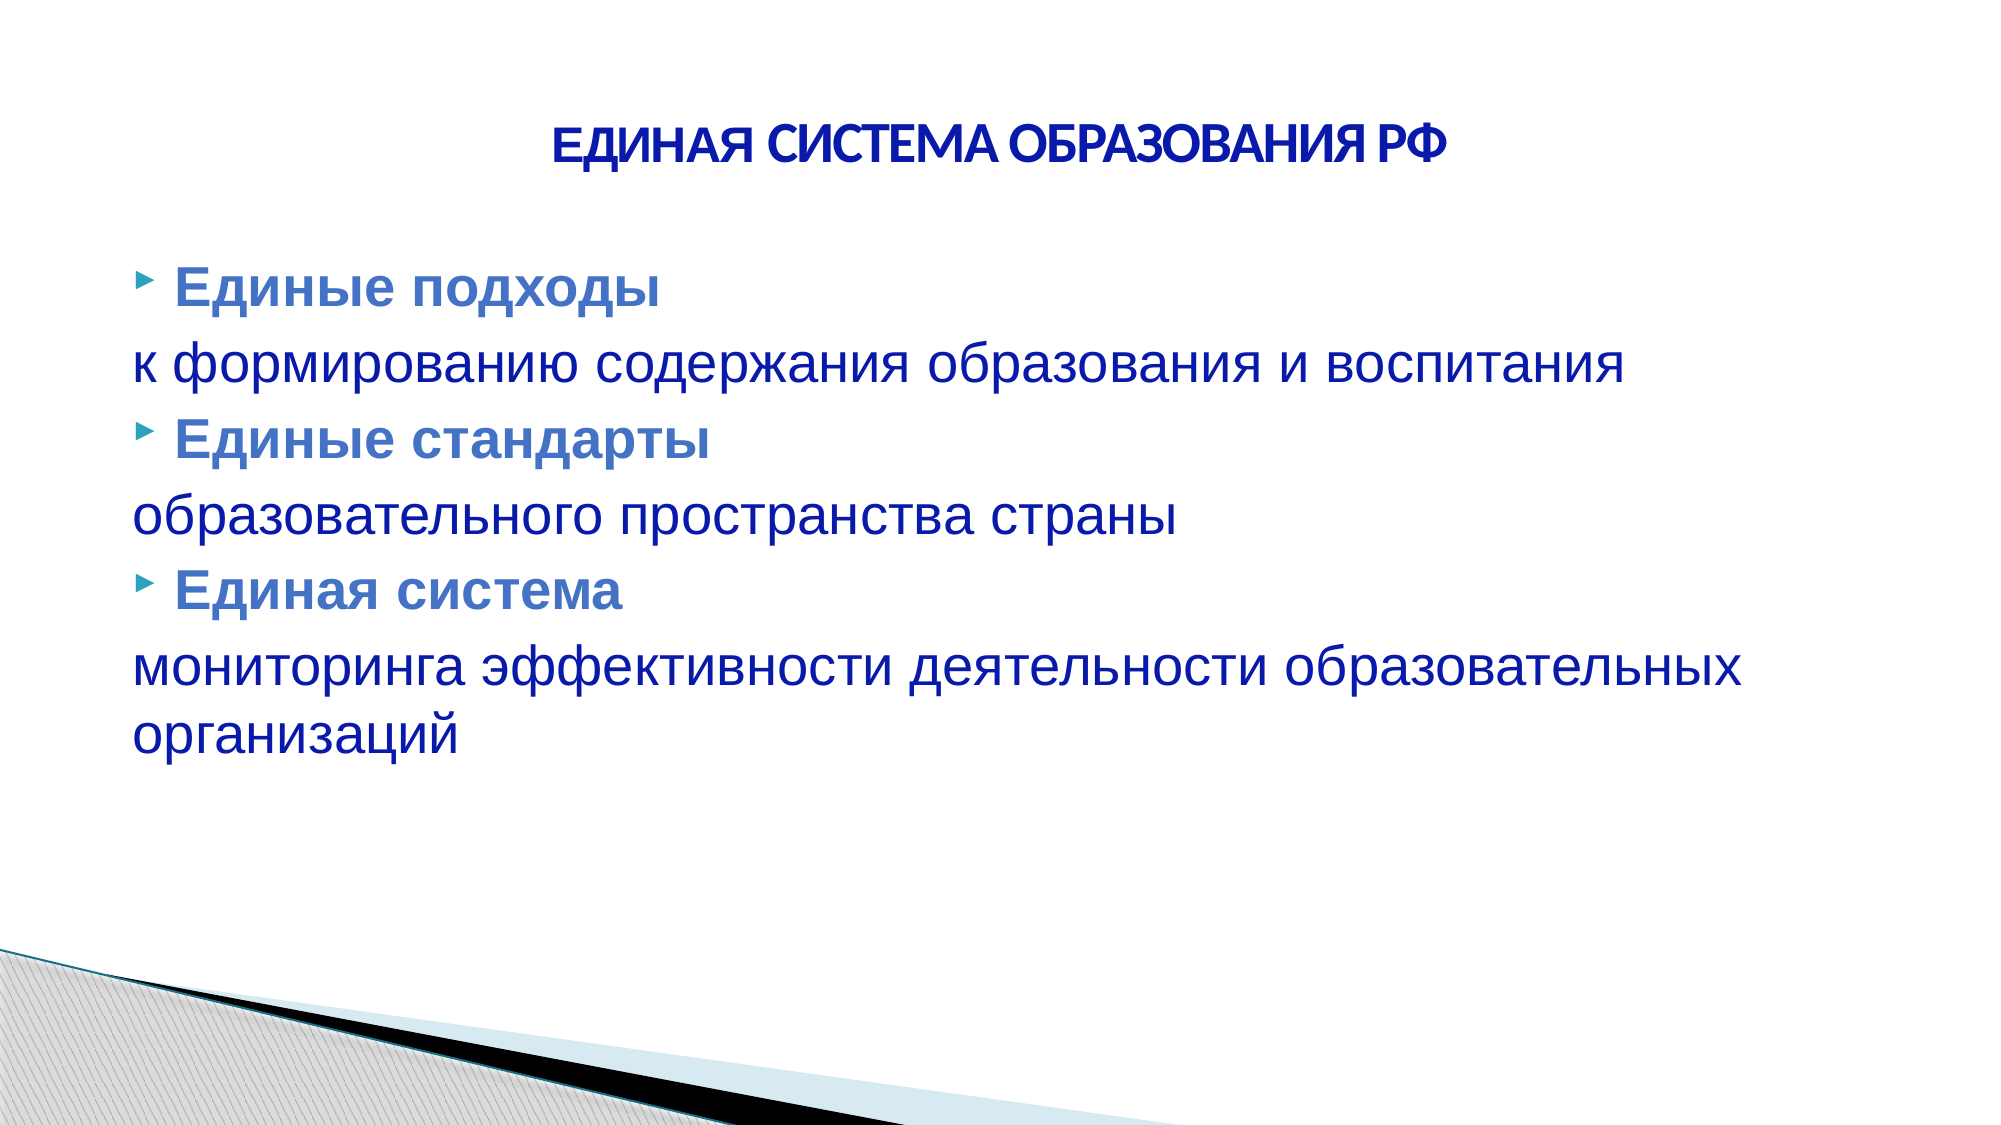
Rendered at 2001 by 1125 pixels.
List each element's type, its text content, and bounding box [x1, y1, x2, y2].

list Единые подходы к формированию содержания образования и воспитания Единые стандарты образовательного пространства страны Единая система мониторинга эффективности деятельности образовательных организаций [99, 243, 1900, 986]
title ЕДИНАЯ СИСТЕМА ОБРАЗОВАНИЯ РФ [99, 45, 1900, 233]
